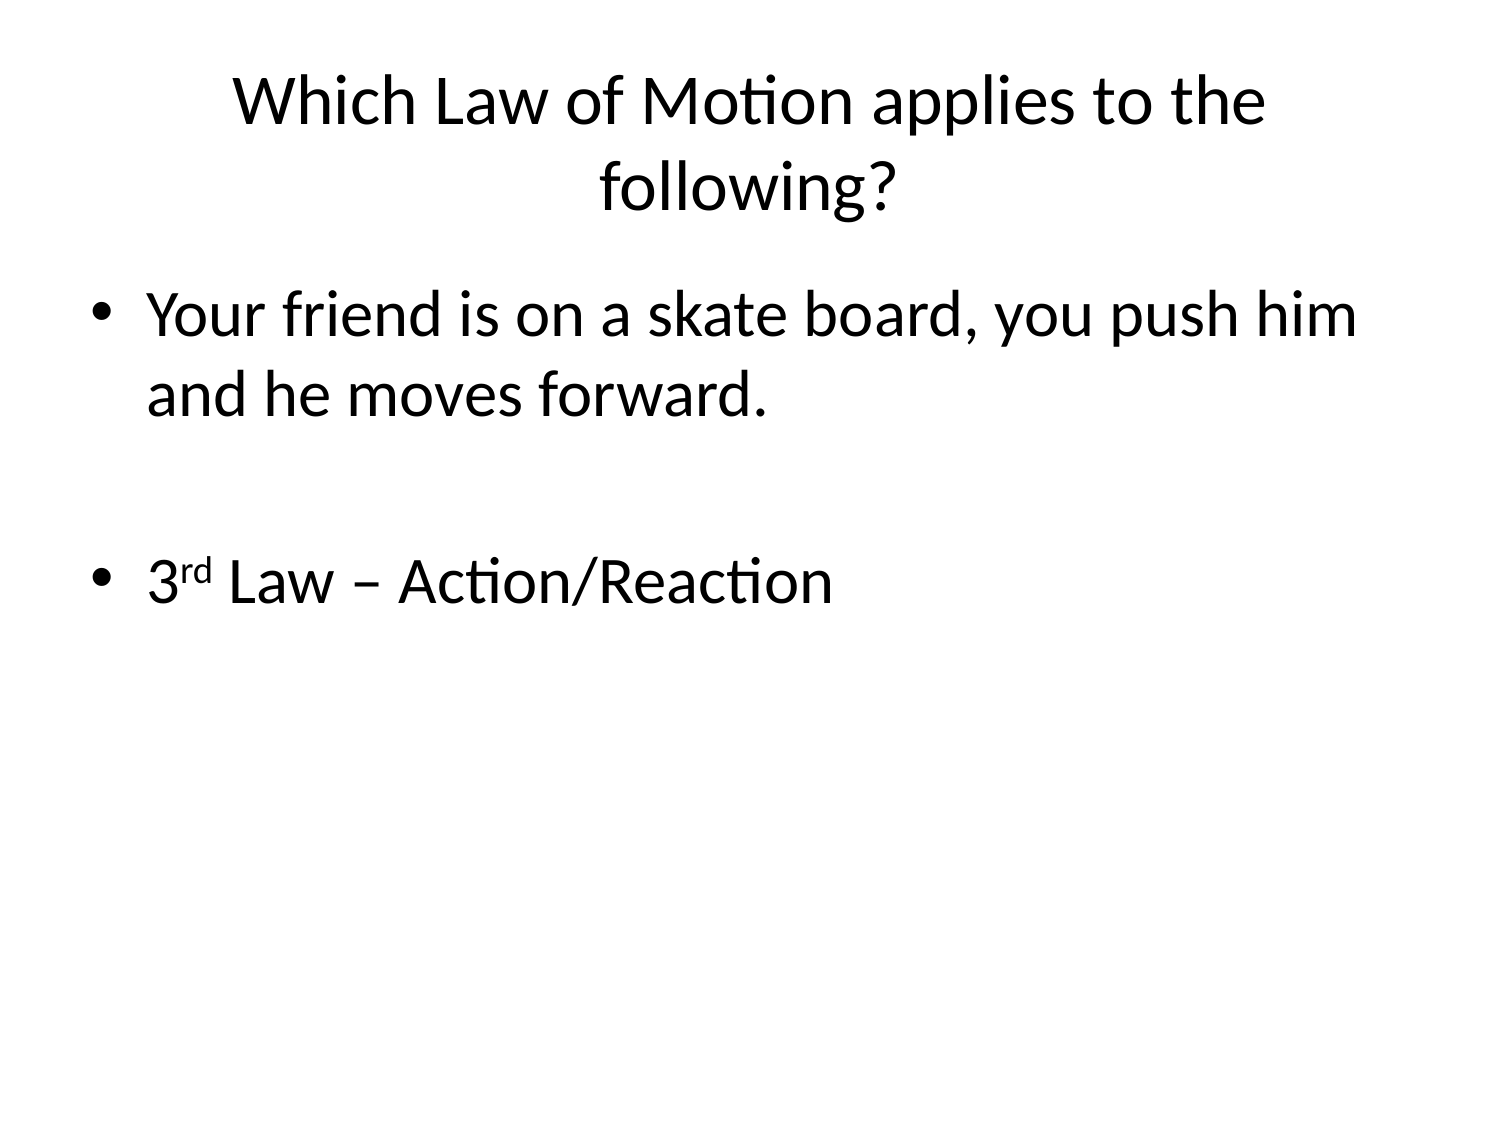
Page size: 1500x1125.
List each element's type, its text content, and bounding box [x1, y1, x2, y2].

list Your friend is on a skate board, you push him and he moves forward. 3rd Law – Action/Reaction [75, 262, 1425, 1005]
title Which Law of Motion applies to the following? [75, 45, 1425, 233]
